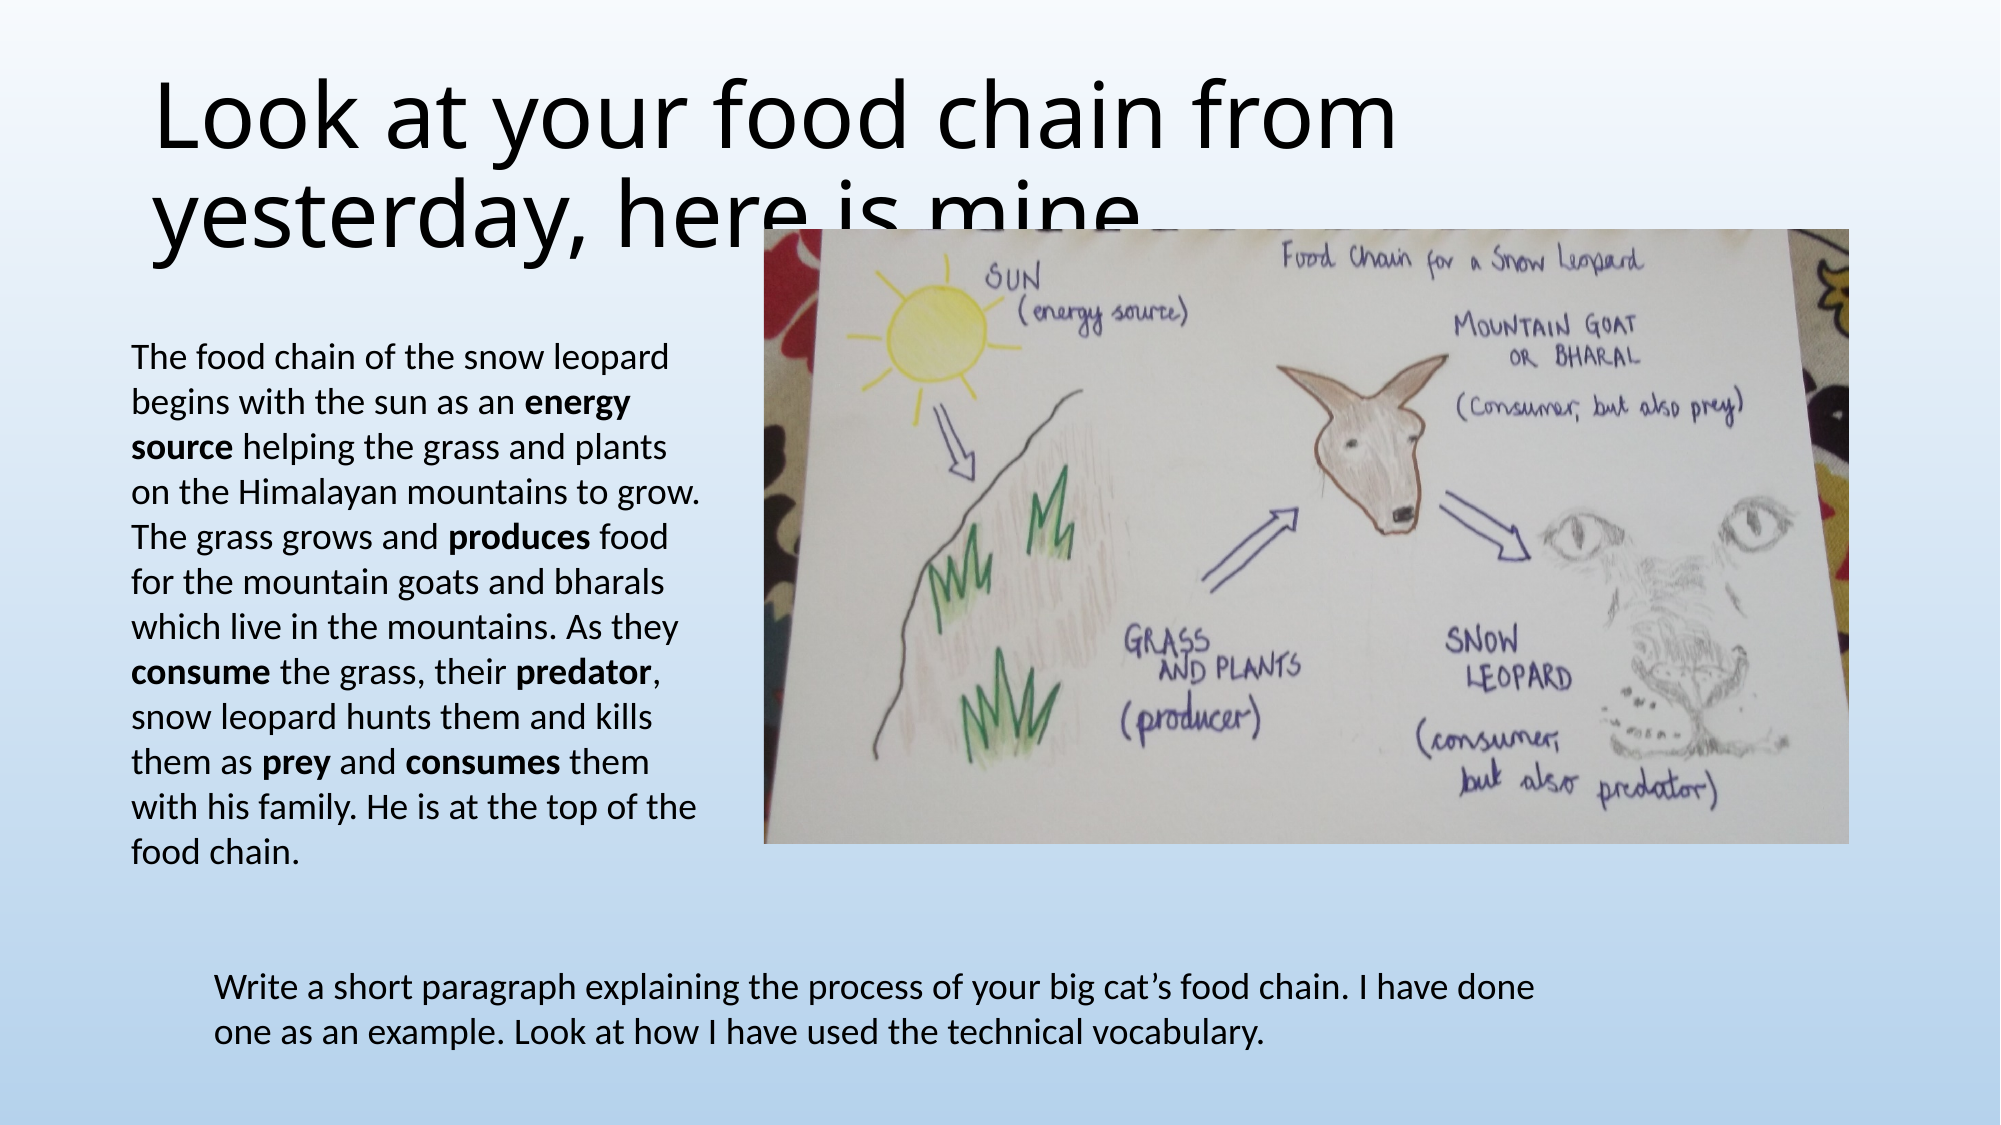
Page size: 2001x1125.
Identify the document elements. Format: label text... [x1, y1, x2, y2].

title Look at your food chain from yesterday, here is mine [137, 59, 1863, 278]
text_box Write a short paragraph explaining the process of your big cat’s food chain. I have done one as an example. Look at how I have used the technical vocabulary. [198, 955, 1555, 1060]
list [763, 229, 1849, 844]
text_box The food chain of the snow leopard begins with the sun as an energy source helping the grass and plants on the Himalayan mountains to grow. The grass grows and produces food for the mountain goats and bharals which live in the mountains. As they consume the grass, their predator, snow leopard hunts them and kills them as prey and consumes them with his family. He is at the top of the food chain. [116, 324, 731, 880]
